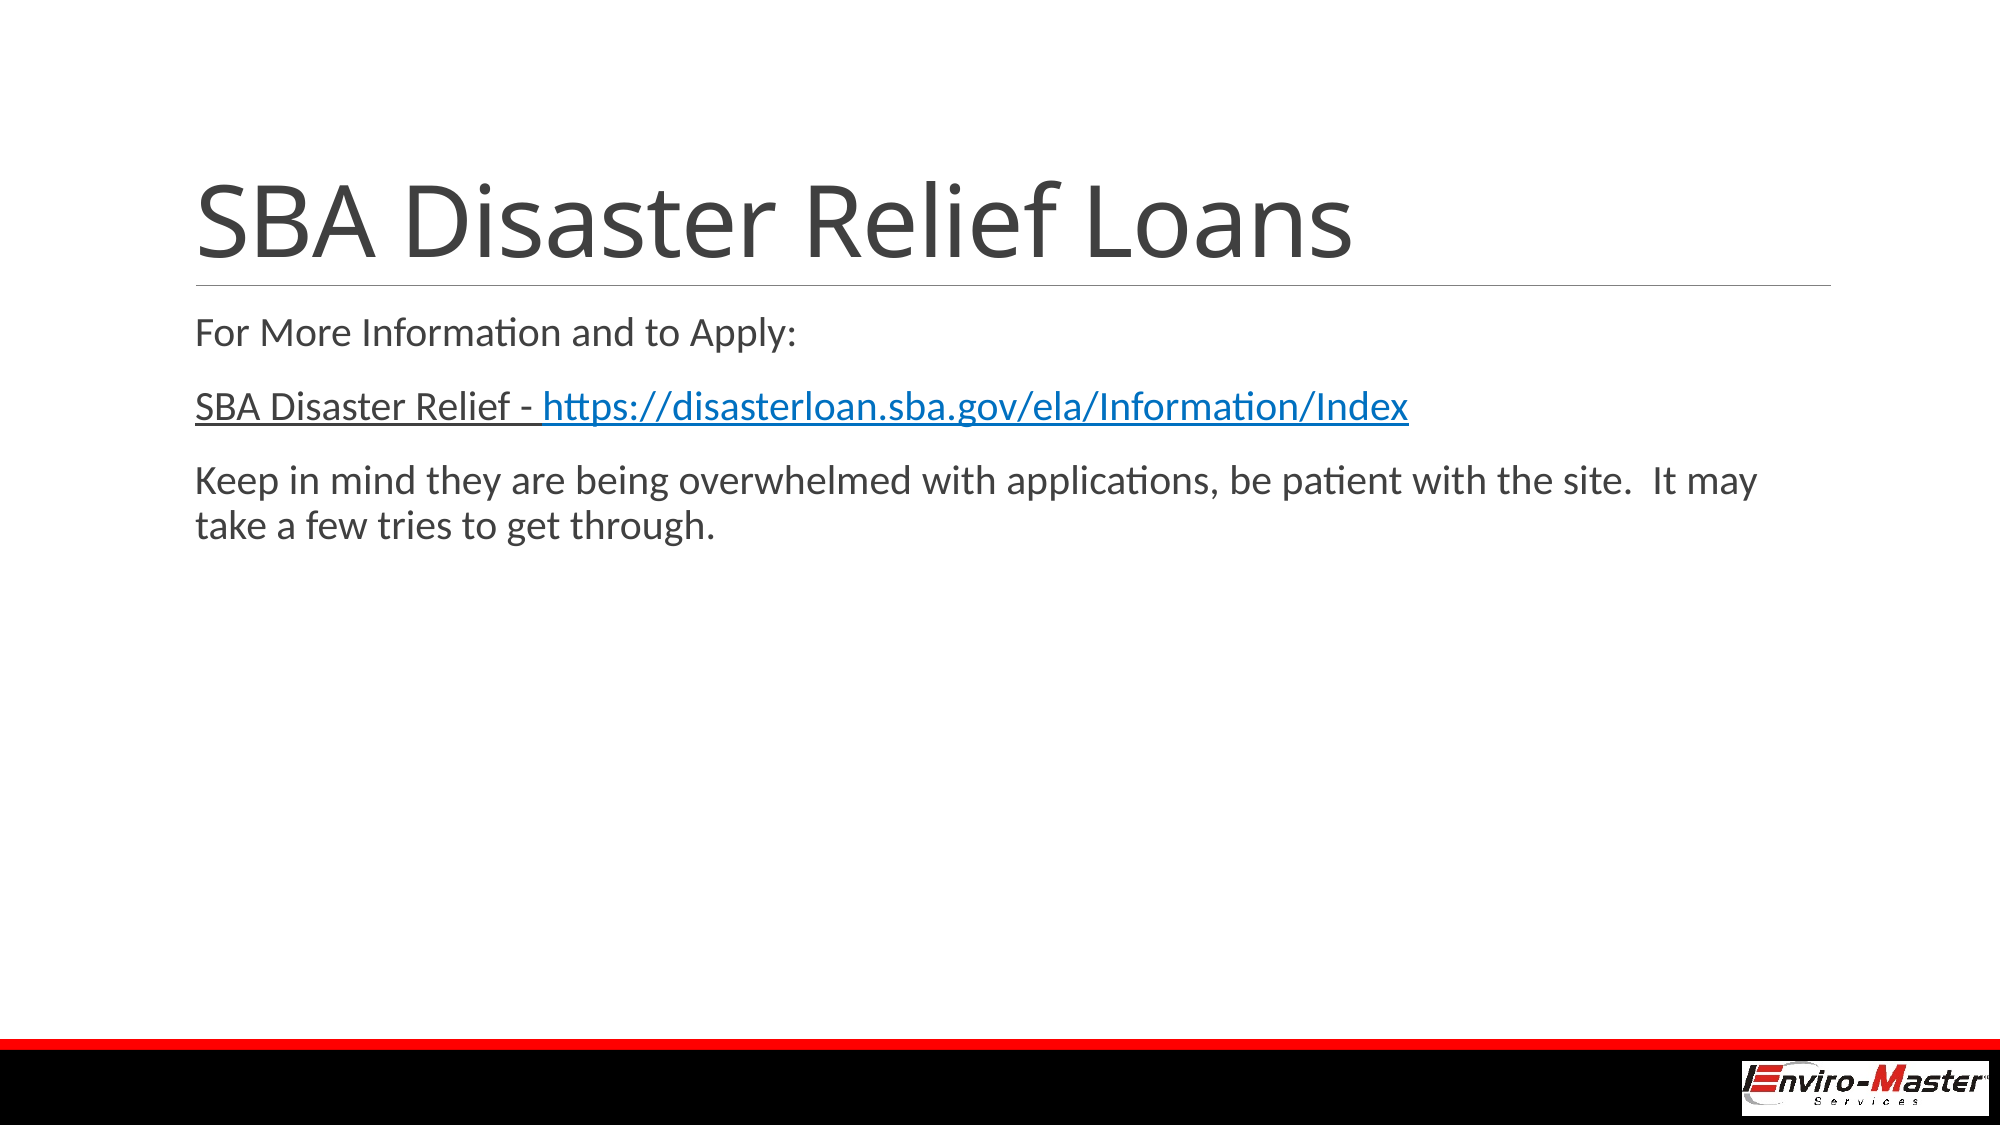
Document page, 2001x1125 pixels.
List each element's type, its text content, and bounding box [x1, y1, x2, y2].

picture [1742, 1061, 1989, 1116]
list For More Information and to Apply: SBA Disaster Relief - https://disasterloan.sba.gov/ela/Information/Index Keep in mind they are being overwhelmed with applications, be patient with the site. It may take a few tries to get through. [180, 302, 1830, 963]
title SBA Disaster Relief Loans [180, 47, 1830, 285]
